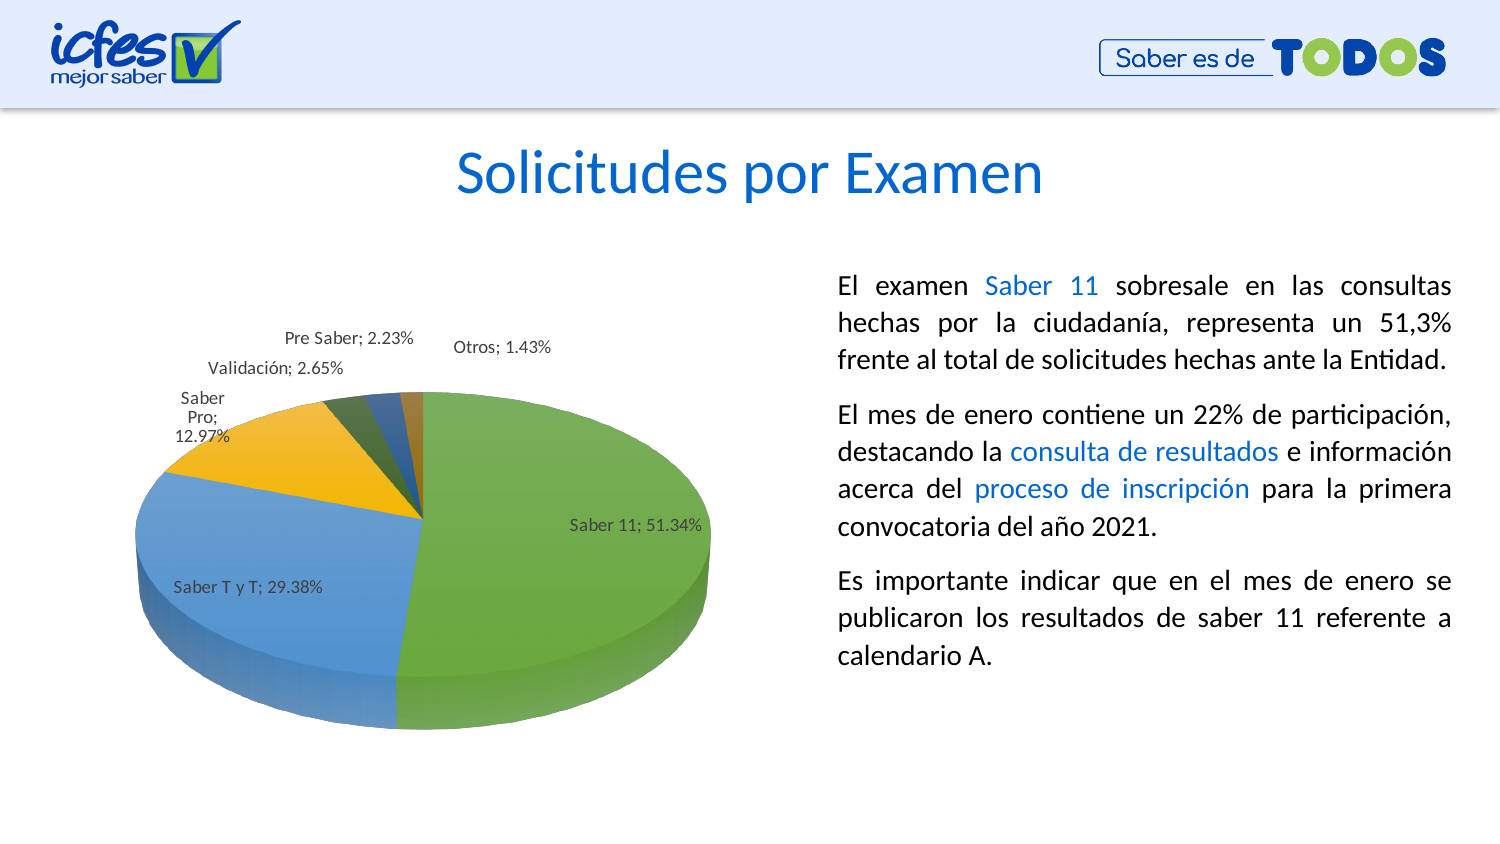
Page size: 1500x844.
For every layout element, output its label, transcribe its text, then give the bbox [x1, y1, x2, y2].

chart [13, 273, 758, 831]
text_box El examen Saber 11 sobresale en las consultas hechas por la ciudadanía, representa un 51,3% frente al total de solicitudes hechas ante la Entidad. El mes de enero contiene un 22% de participación, destacando la consulta de resultados e información acerca del proceso de inscripción para la primera convocatoria del año 2021. Es importante indicar que en el mes de enero se publicaron los resultados de saber 11 referente a calendario A. [822, 256, 1467, 679]
picture [51, 20, 241, 88]
title Solicitudes por Examen [51, 137, 1450, 210]
picture [1093, 32, 1450, 81]
